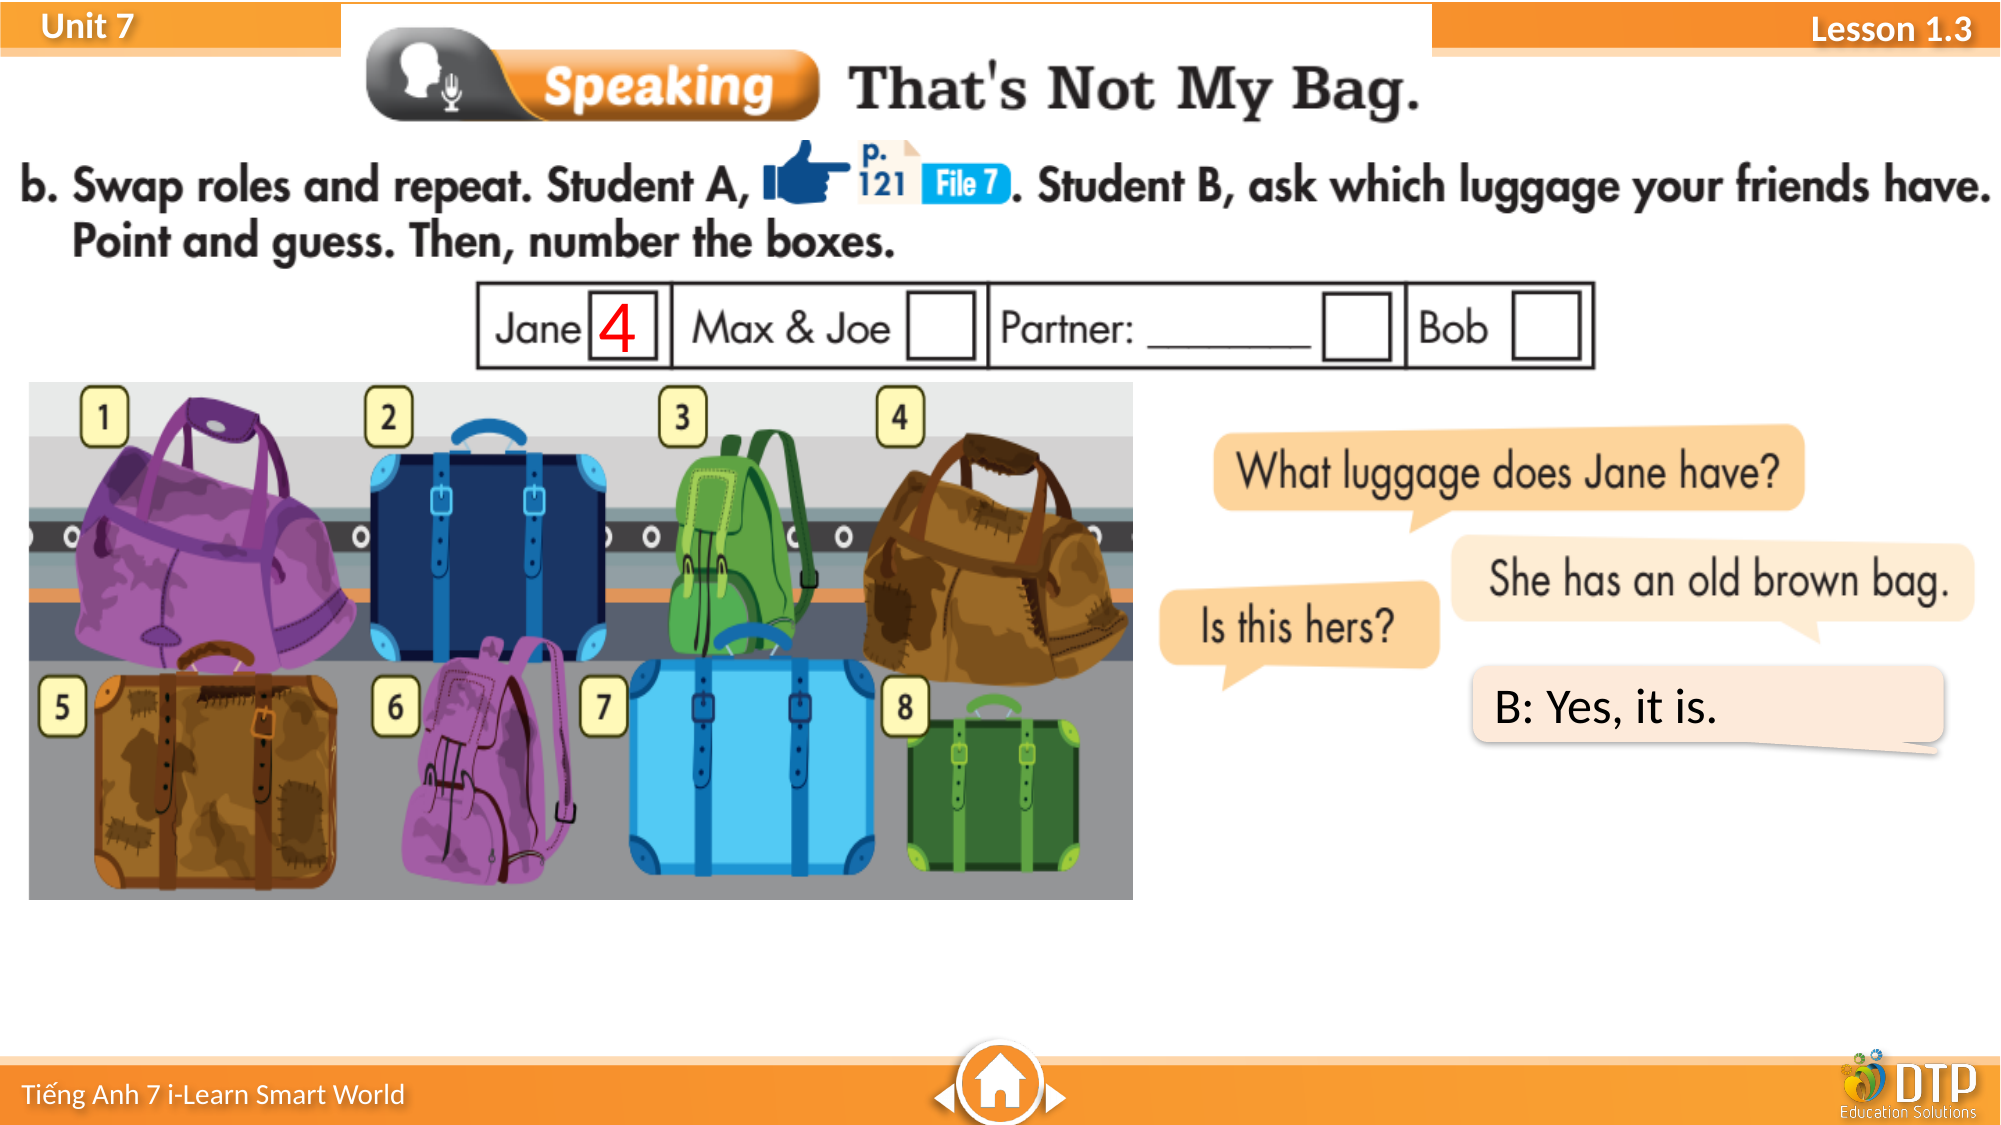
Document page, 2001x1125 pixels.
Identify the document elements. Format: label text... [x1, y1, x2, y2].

picture [0, 2, 2001, 1125]
text_box B: Yes, it is. [1473, 701, 1944, 754]
